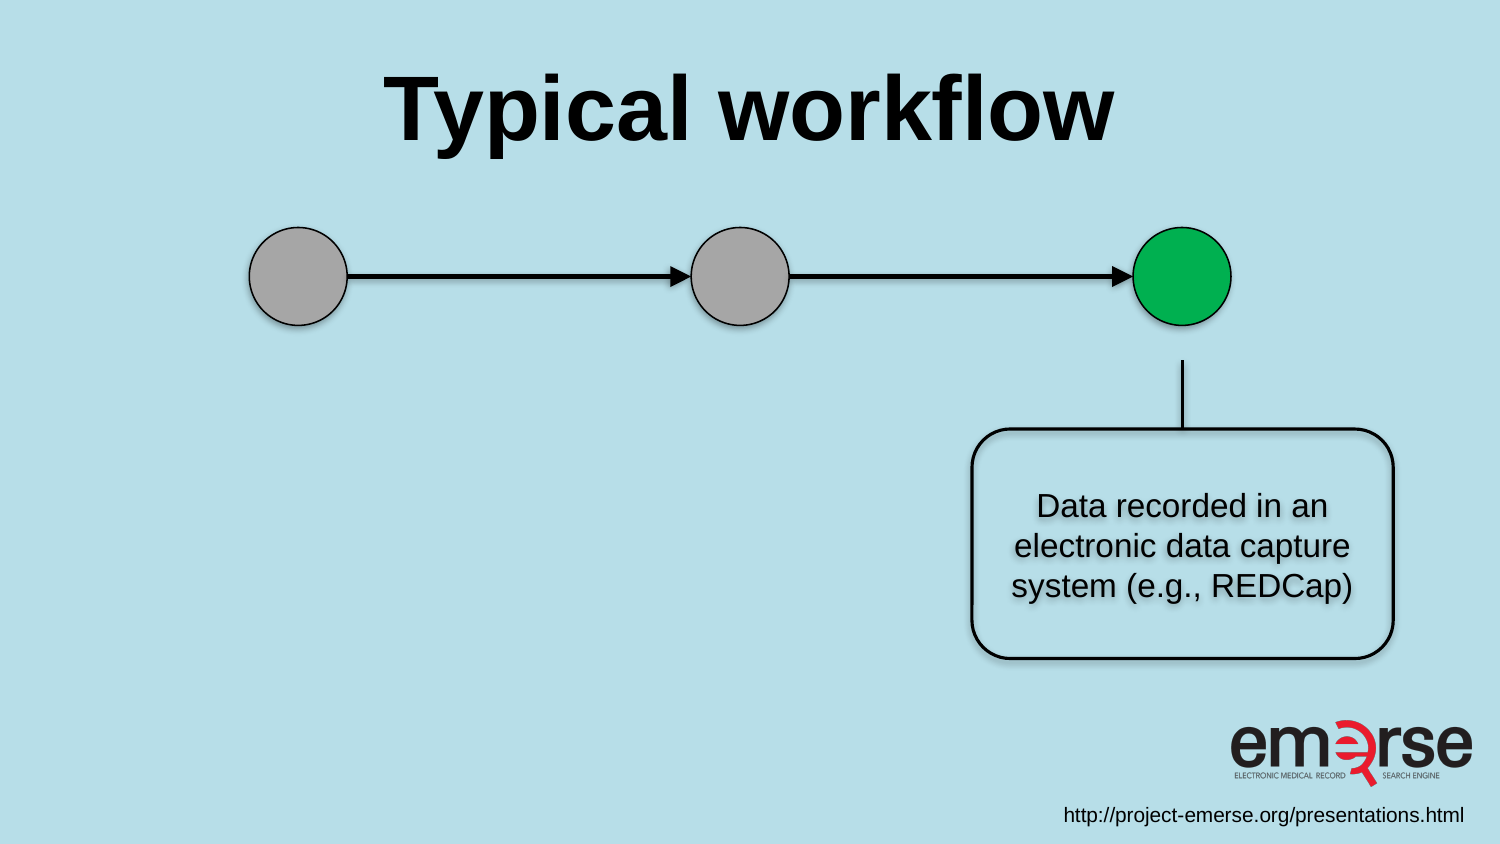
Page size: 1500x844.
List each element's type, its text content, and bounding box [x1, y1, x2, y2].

text_box [690, 226, 790, 327]
picture [1230, 720, 1473, 787]
text_box Data recorded in an electronic data capture system (e.g., REDCap) [971, 428, 1394, 660]
text_box http://project-emerse.org/presentations.html [1048, 794, 1497, 835]
text_box [1132, 226, 1232, 327]
title Typical workflow [75, 33, 1425, 175]
text_box [248, 226, 348, 327]
